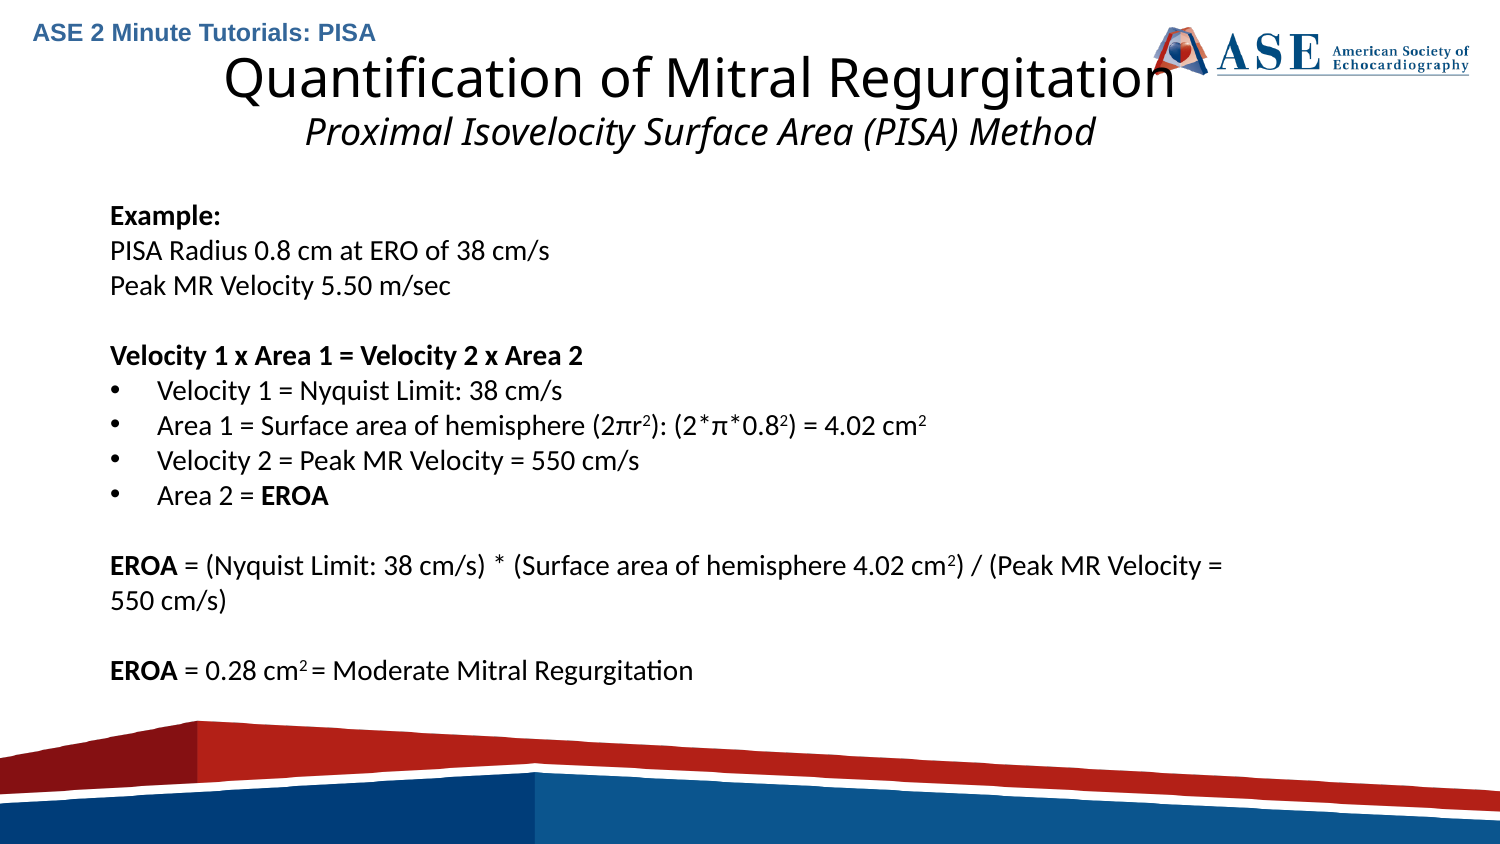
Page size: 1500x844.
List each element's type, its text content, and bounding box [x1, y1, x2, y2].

picture [0, 0, 1500, 844]
text_box Quantification of Mitral Regurgitation Proximal Isovelocity Surface Area (PISA) Method [94, 27, 1307, 169]
text_box Example: PISA Radius 0.8 cm at ERO of 38 cm/s Peak MR Velocity 5.50 m/sec Velocity 1 x Area 1 = Velocity 2 x Area 2 Velocity 1 = Nyquist Limit: 38 cm/s Area 1 = Surface area of hemisphere (2πr2): (2*π*0.82) = 4.02 cm2 Velocity 2 = Peak MR Velocity = 550 cm/s Area 2 = EROA EROA = (Nyquist Limit: 38 cm/s) * (Surface area of hemisphere 4.02 cm2) / (Peak MR Velocity = 550 cm/s) EROA = 0.28 cm2 = Moderate Mitral Regurgitation [95, 189, 1251, 694]
text_box ASE 2 Minute Tutorials: PISA [0, 0, 410, 55]
